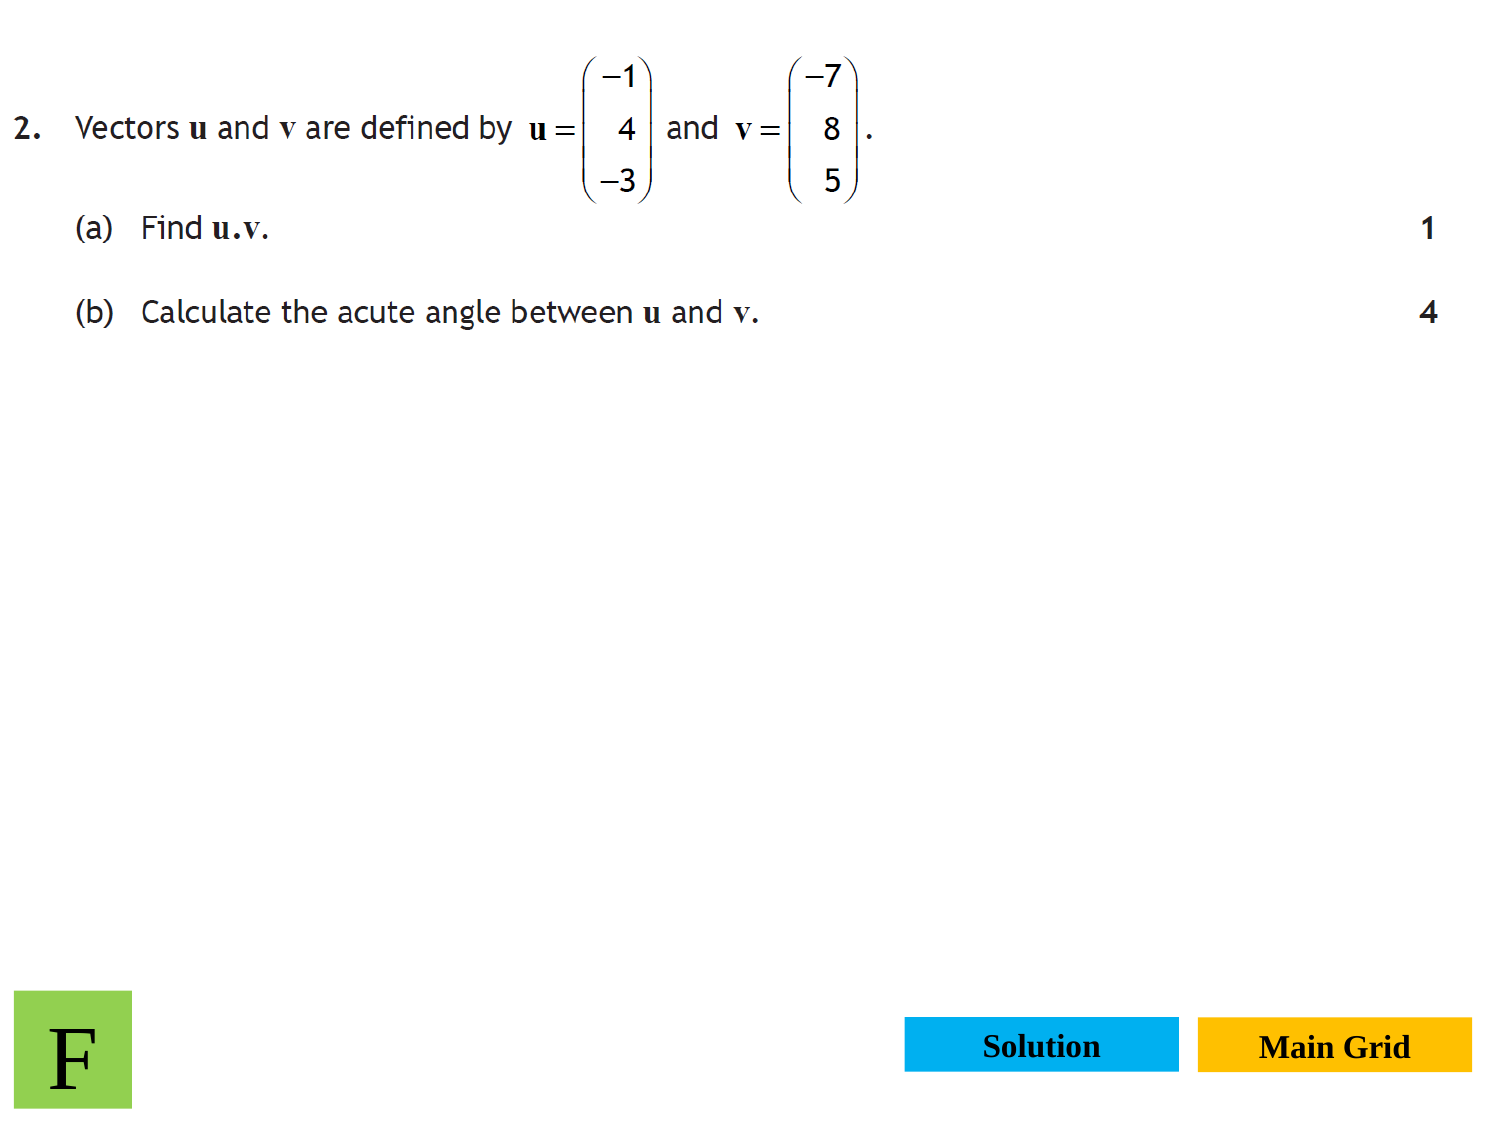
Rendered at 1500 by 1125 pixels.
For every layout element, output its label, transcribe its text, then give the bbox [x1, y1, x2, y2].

picture [0, 0, 1500, 409]
text_box F [13, 990, 132, 1109]
text_box Main Grid [1197, 1017, 1473, 1073]
text_box Solution [904, 1017, 1179, 1072]
